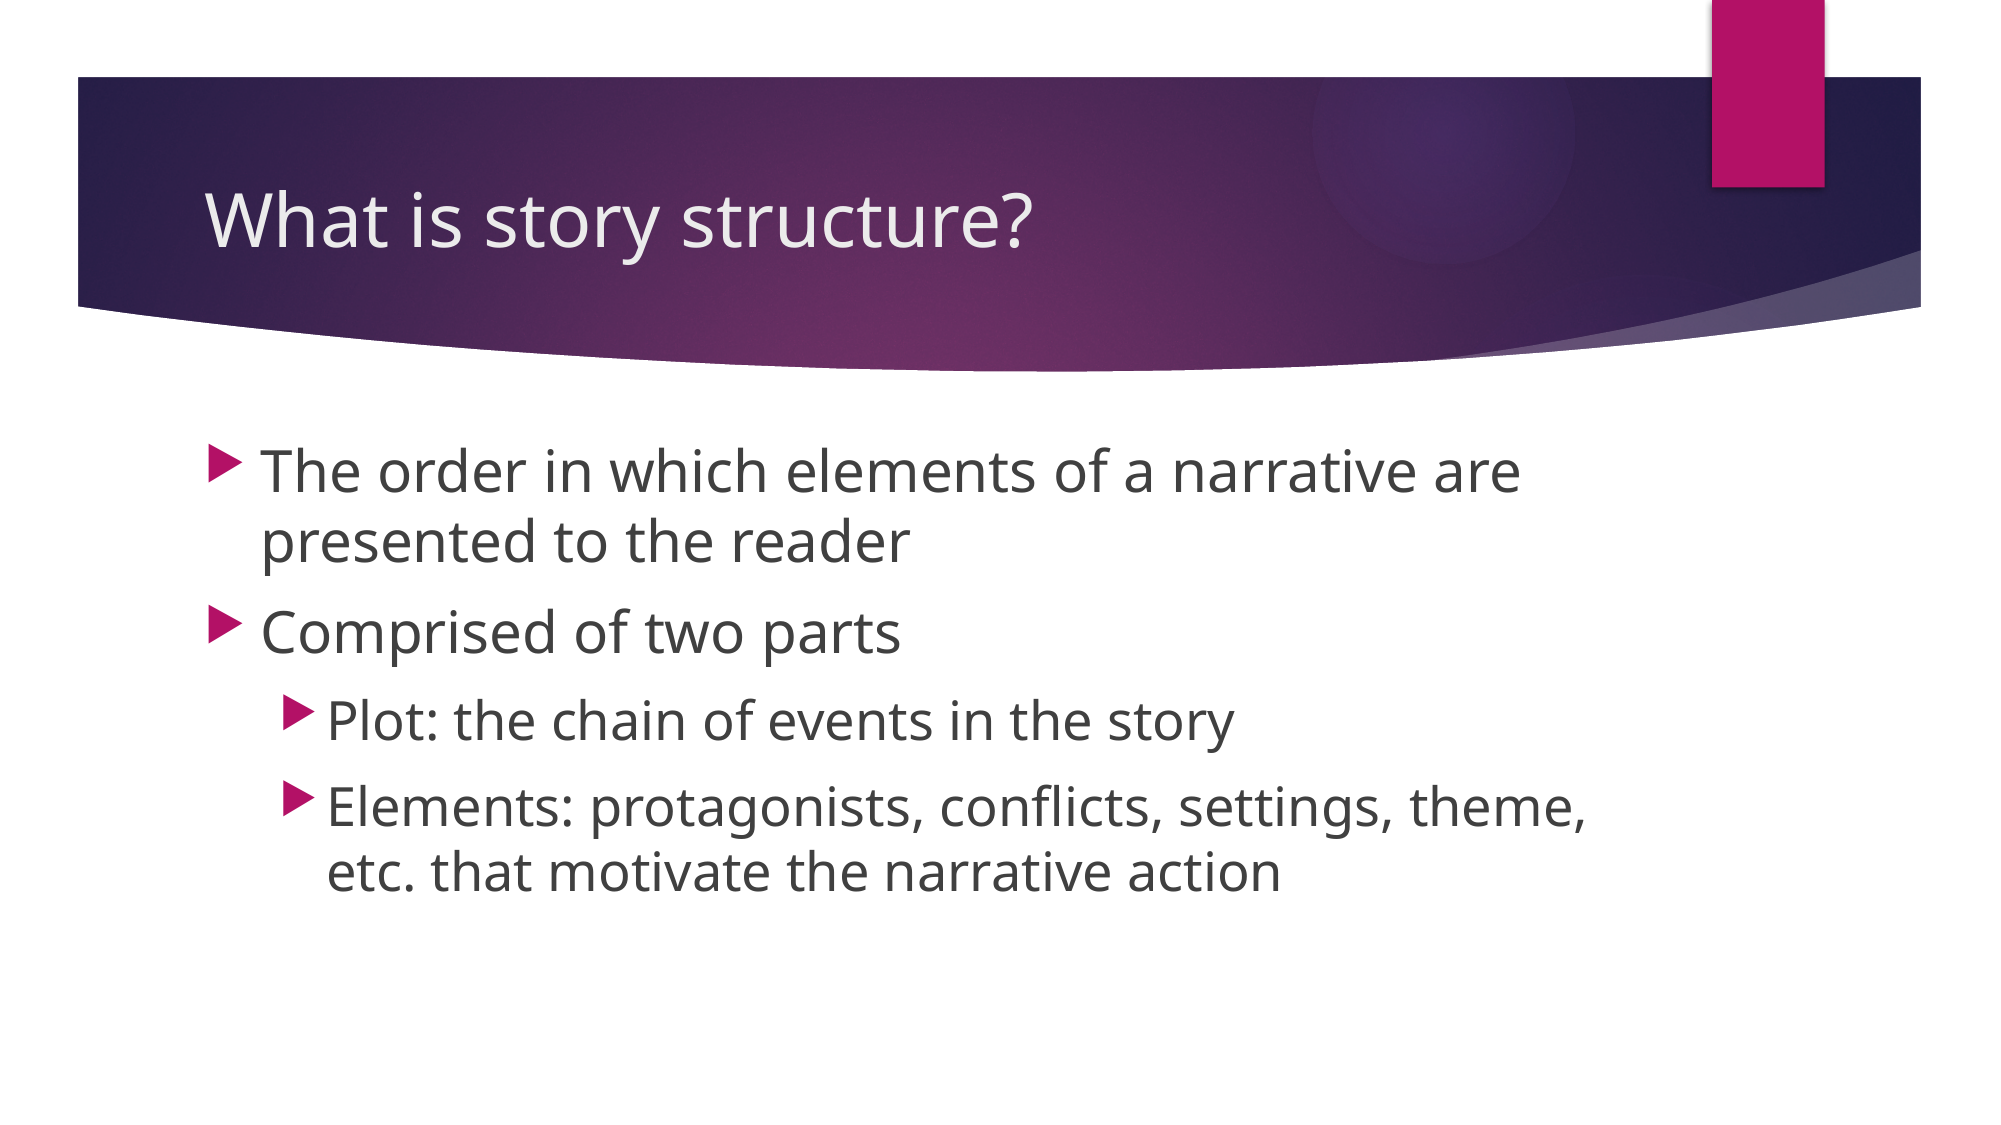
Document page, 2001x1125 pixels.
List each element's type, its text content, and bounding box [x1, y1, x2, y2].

list The order in which elements of a narrative are presented to the reader Comprised of two parts Plot: the chain of events in the story Elements: protagonists, conflicts, settings, theme, etc. that motivate the narrative action [189, 427, 1638, 988]
title What is story structure? [189, 159, 1627, 276]
